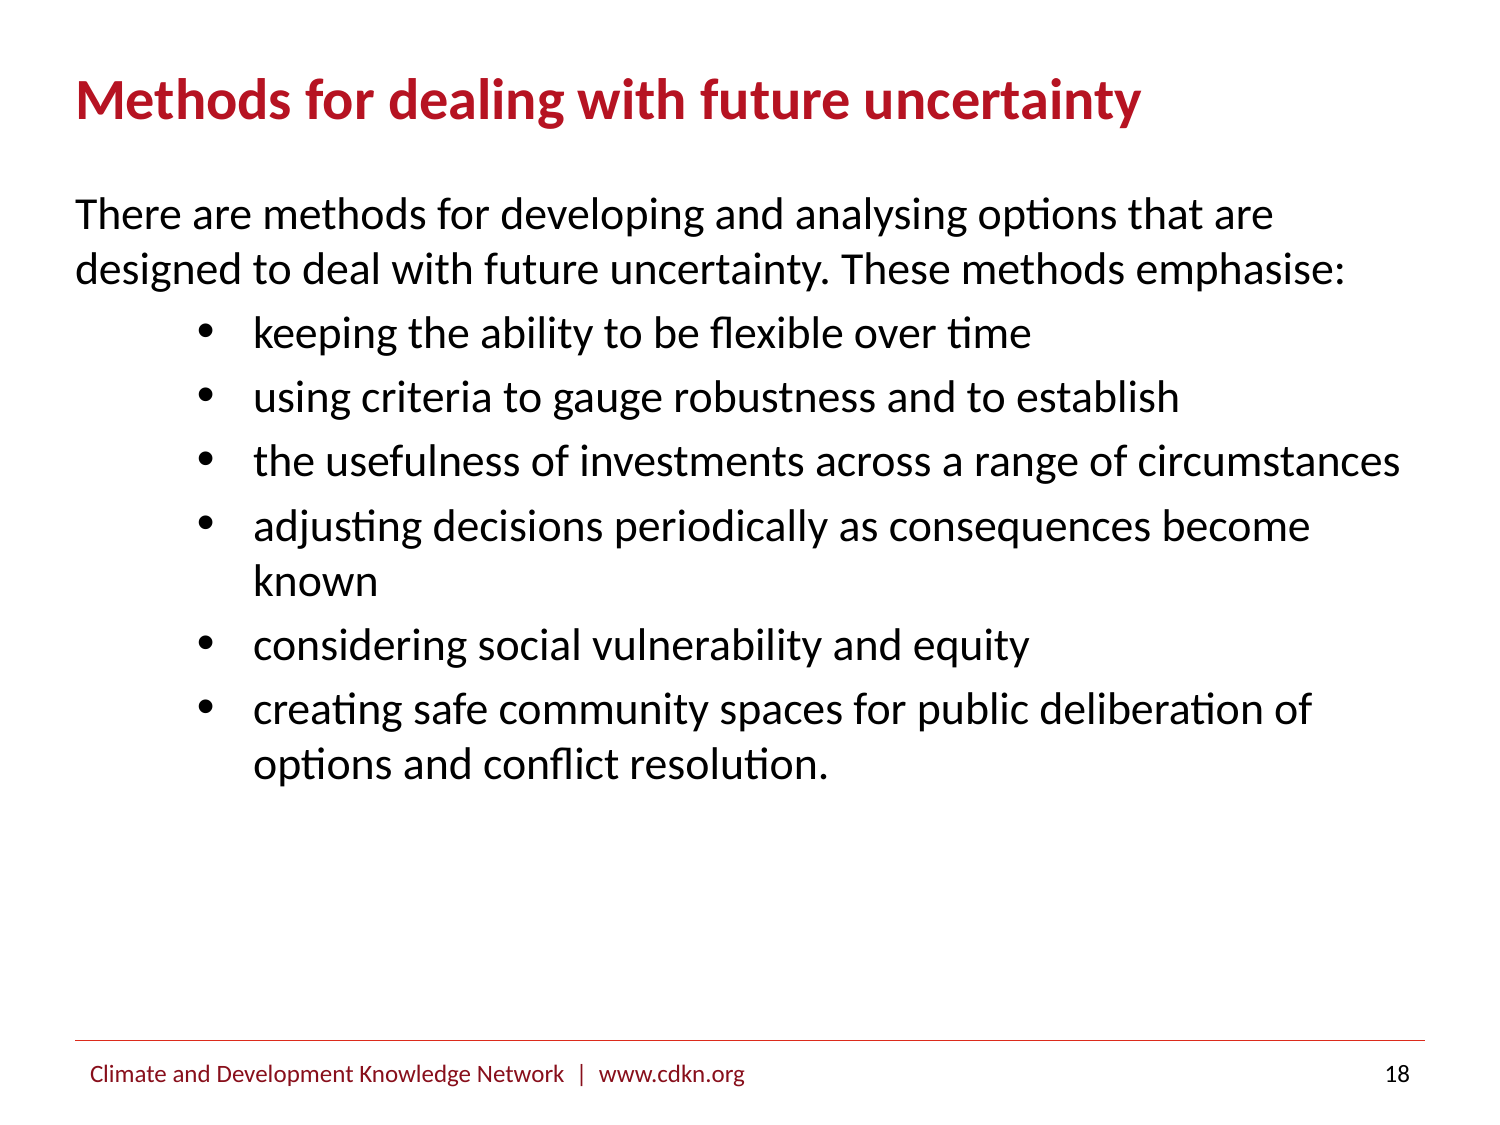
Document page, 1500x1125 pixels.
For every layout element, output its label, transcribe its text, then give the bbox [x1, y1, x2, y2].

slide_number 18 [1345, 1042, 1425, 1103]
slide_number Climate and Development Knowledge Network | www.cdkn.org [75, 1042, 871, 1103]
list There are methods for developing and analysing options that are designed to deal with future uncertainty. These methods emphasise: keeping the ability to be flexible over time using criteria to gauge robustness and to establish the usefulness of investments across a range of circumstances adjusting decisions periodically as consequences become known considering social vulnerability and equity creating safe community spaces for public deliberation of options and conflict resolution. [75, 183, 1425, 828]
title Methods for dealing with future uncertainty [75, 61, 1425, 183]
